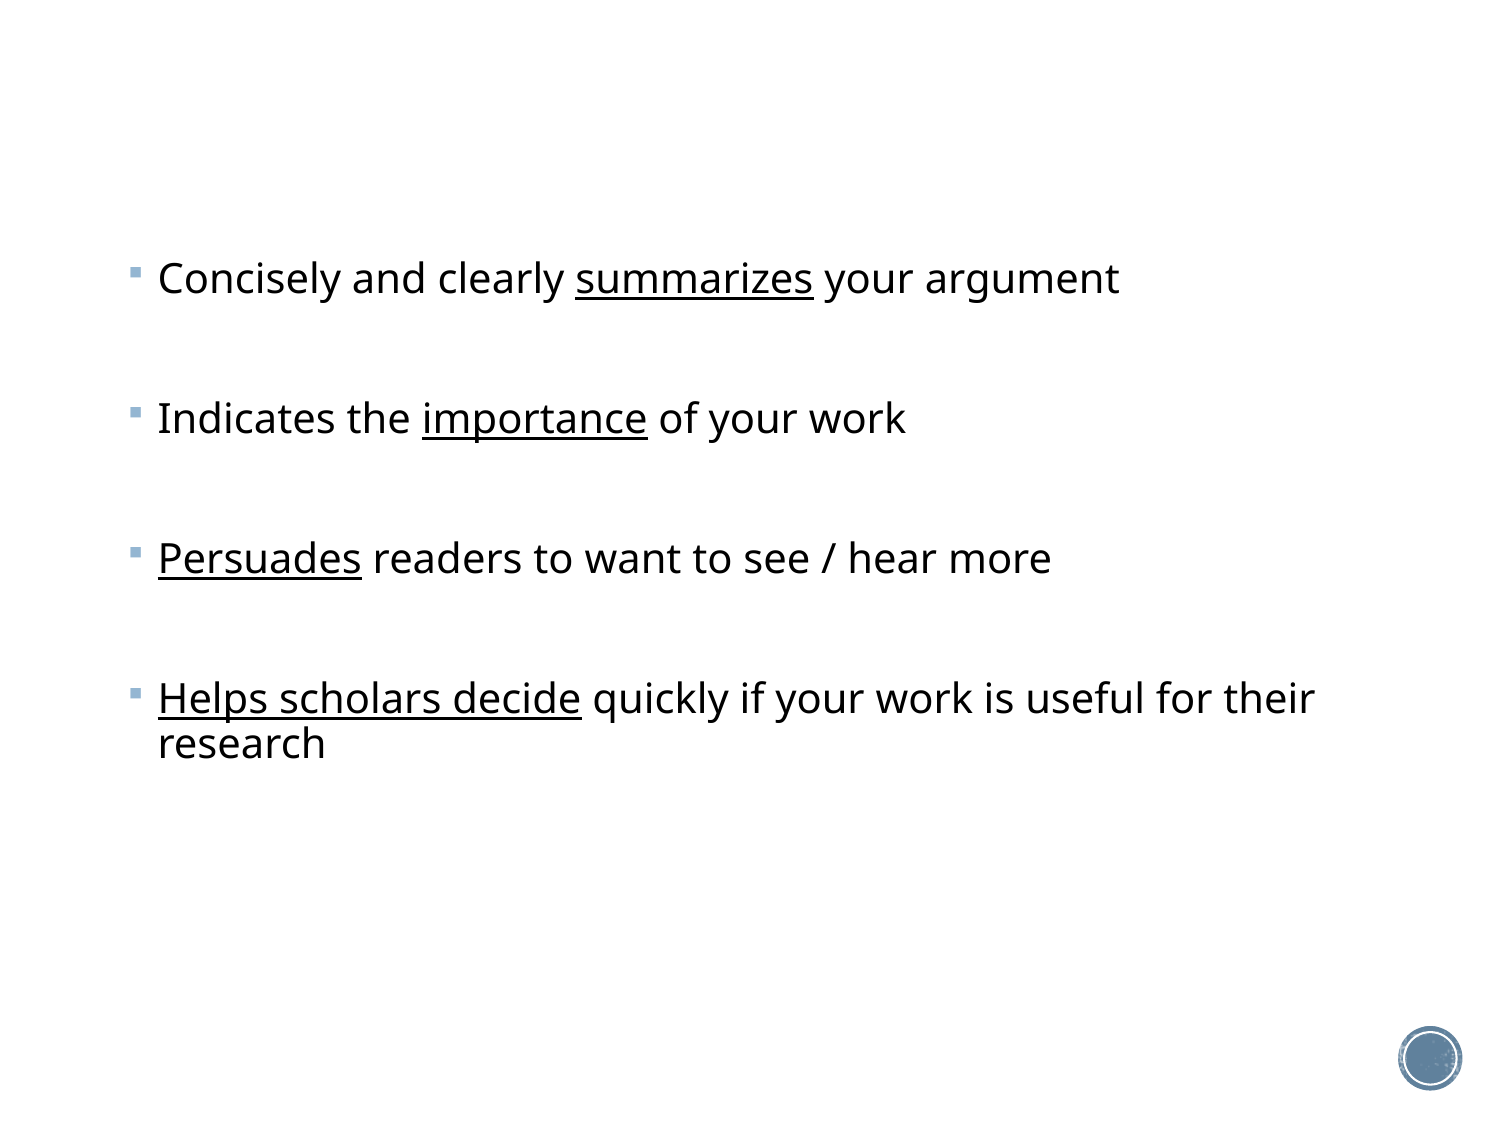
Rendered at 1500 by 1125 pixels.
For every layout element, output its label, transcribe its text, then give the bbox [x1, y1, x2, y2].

list Concisely and clearly summarizes your argument Indicates the importance of your work Persuades readers to want to see / hear more Helps scholars decide quickly if your work is useful for their research [112, 174, 1365, 1013]
